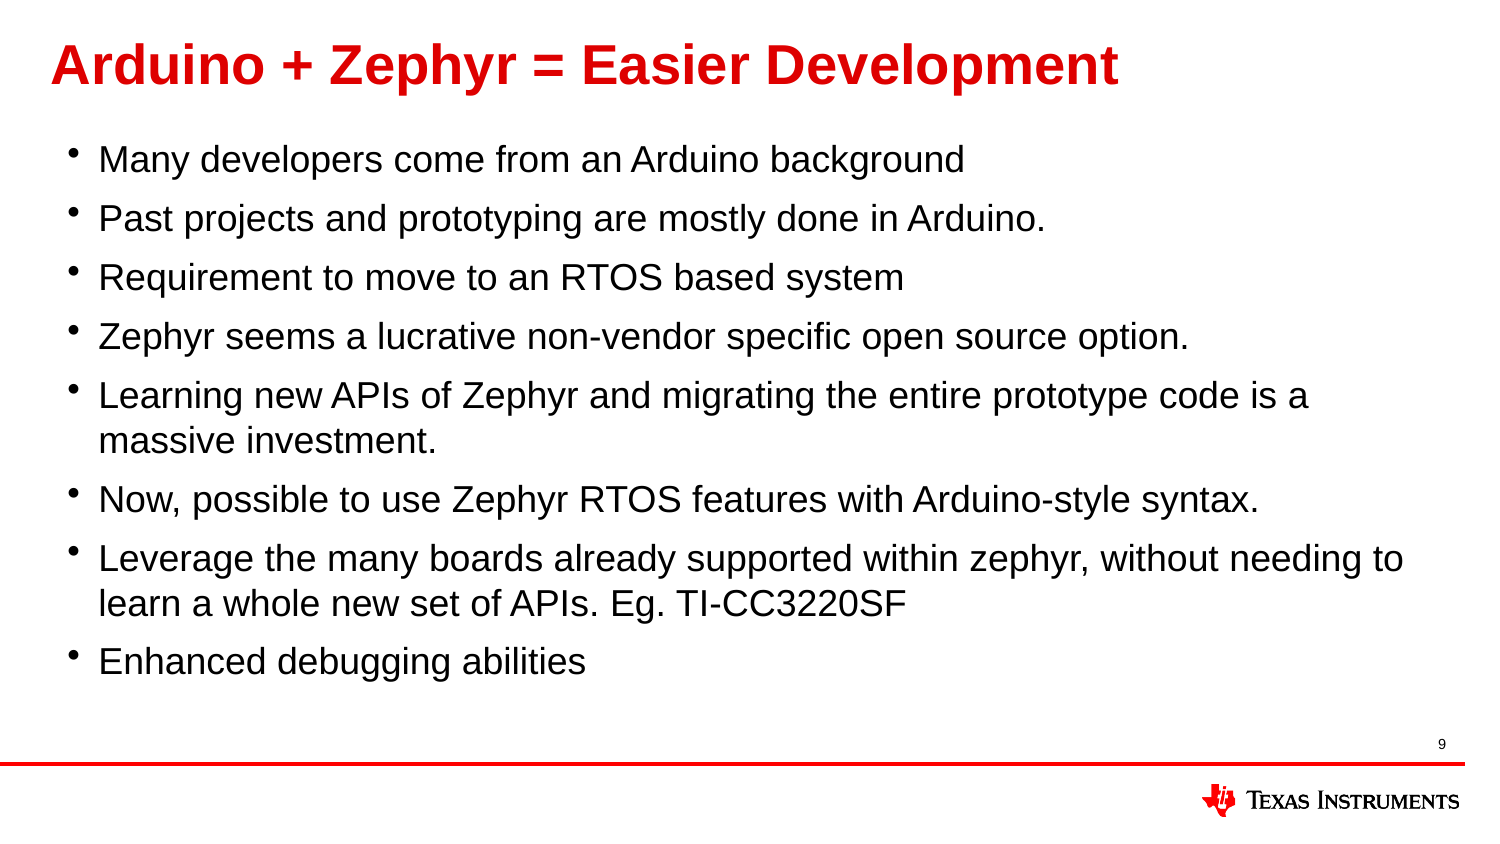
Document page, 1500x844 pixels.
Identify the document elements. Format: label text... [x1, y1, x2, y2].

slide_number 9 [1108, 728, 1459, 755]
picture [1202, 784, 1459, 817]
title Arduino + Zephyr = Easier Development [37, 17, 1426, 118]
list Many developers come from an Arduino background Past projects and prototyping are mostly done in Arduino. Requirement to move to an RTOS based system Zephyr seems a lucrative non-vendor specific open source option. Learning new APIs of Zephyr and migrating the entire prototype code is a massive investment. Now, possible to use Zephyr RTOS features with Arduino-style syntax. Leverage the many boards already supported within zephyr, without needing to learn a whole new set of APIs. Eg. TI-CC3220SF Enhanced debugging abilities [54, 128, 1444, 738]
